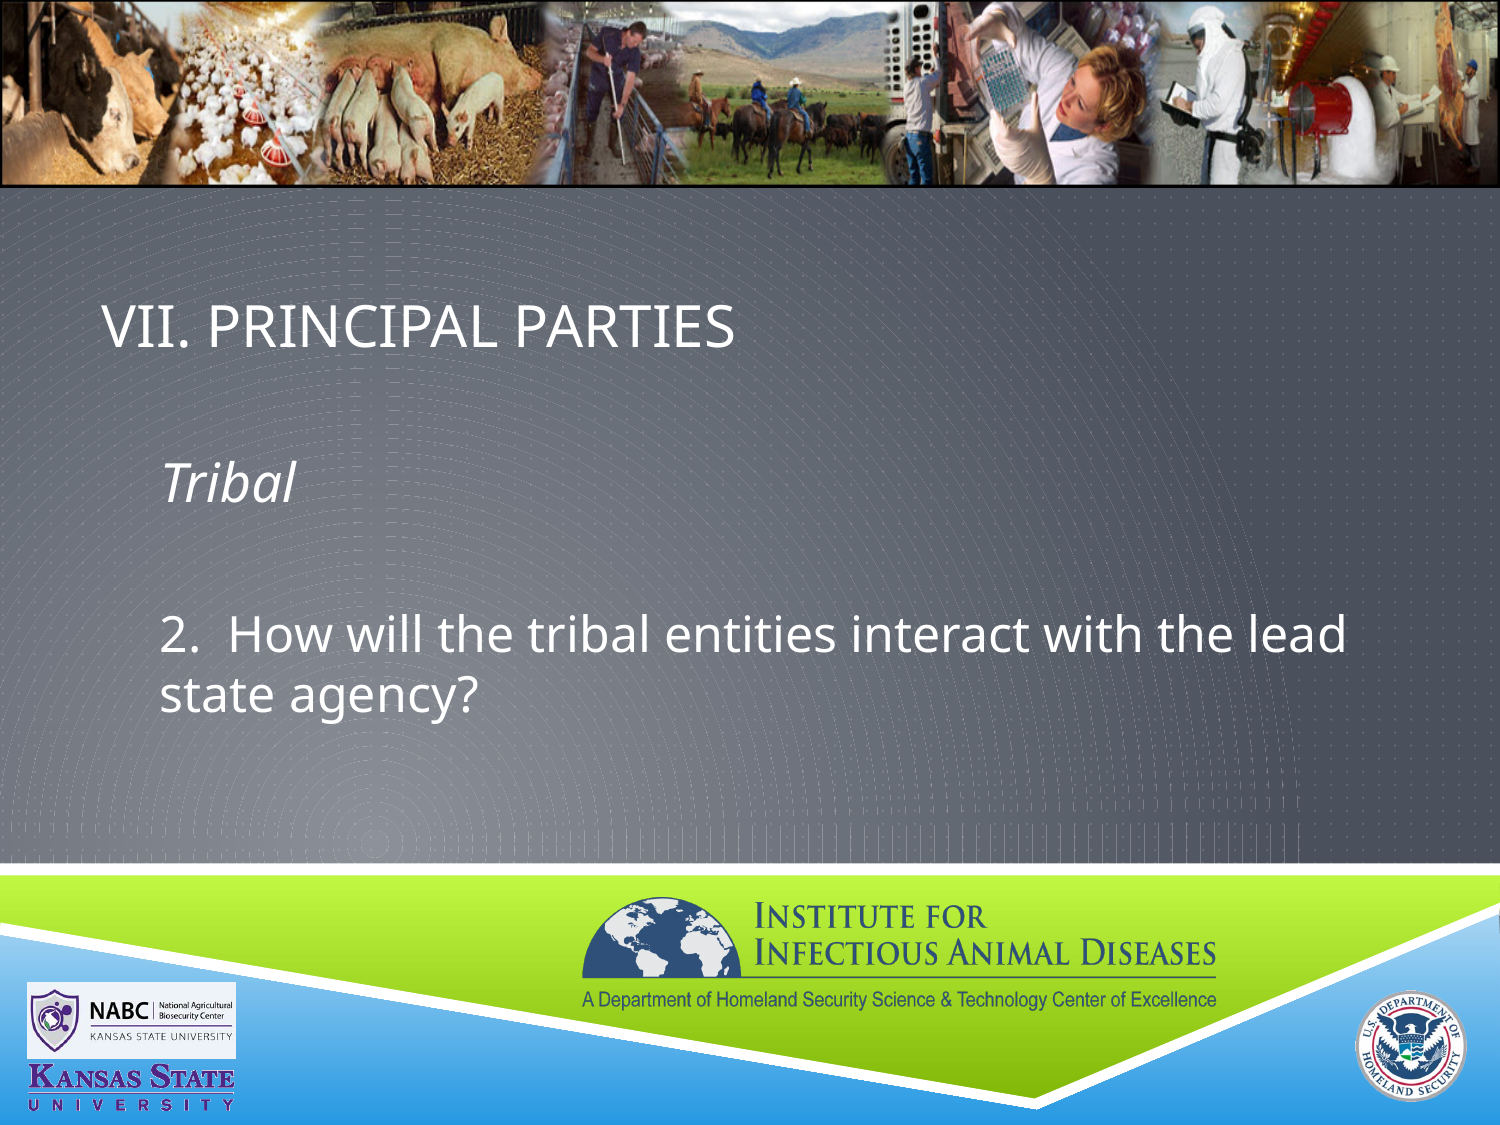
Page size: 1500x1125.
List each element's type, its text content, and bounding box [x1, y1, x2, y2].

title VII. PRINCIPAL PARTIES [101, 230, 1377, 419]
picture [582, 897, 1217, 1013]
picture [1355, 990, 1467, 1102]
picture [0, 0, 1500, 188]
picture [9, 982, 254, 1120]
list Tribal 2. How will the tribal entities interact with the lead state agency? [159, 440, 1369, 833]
